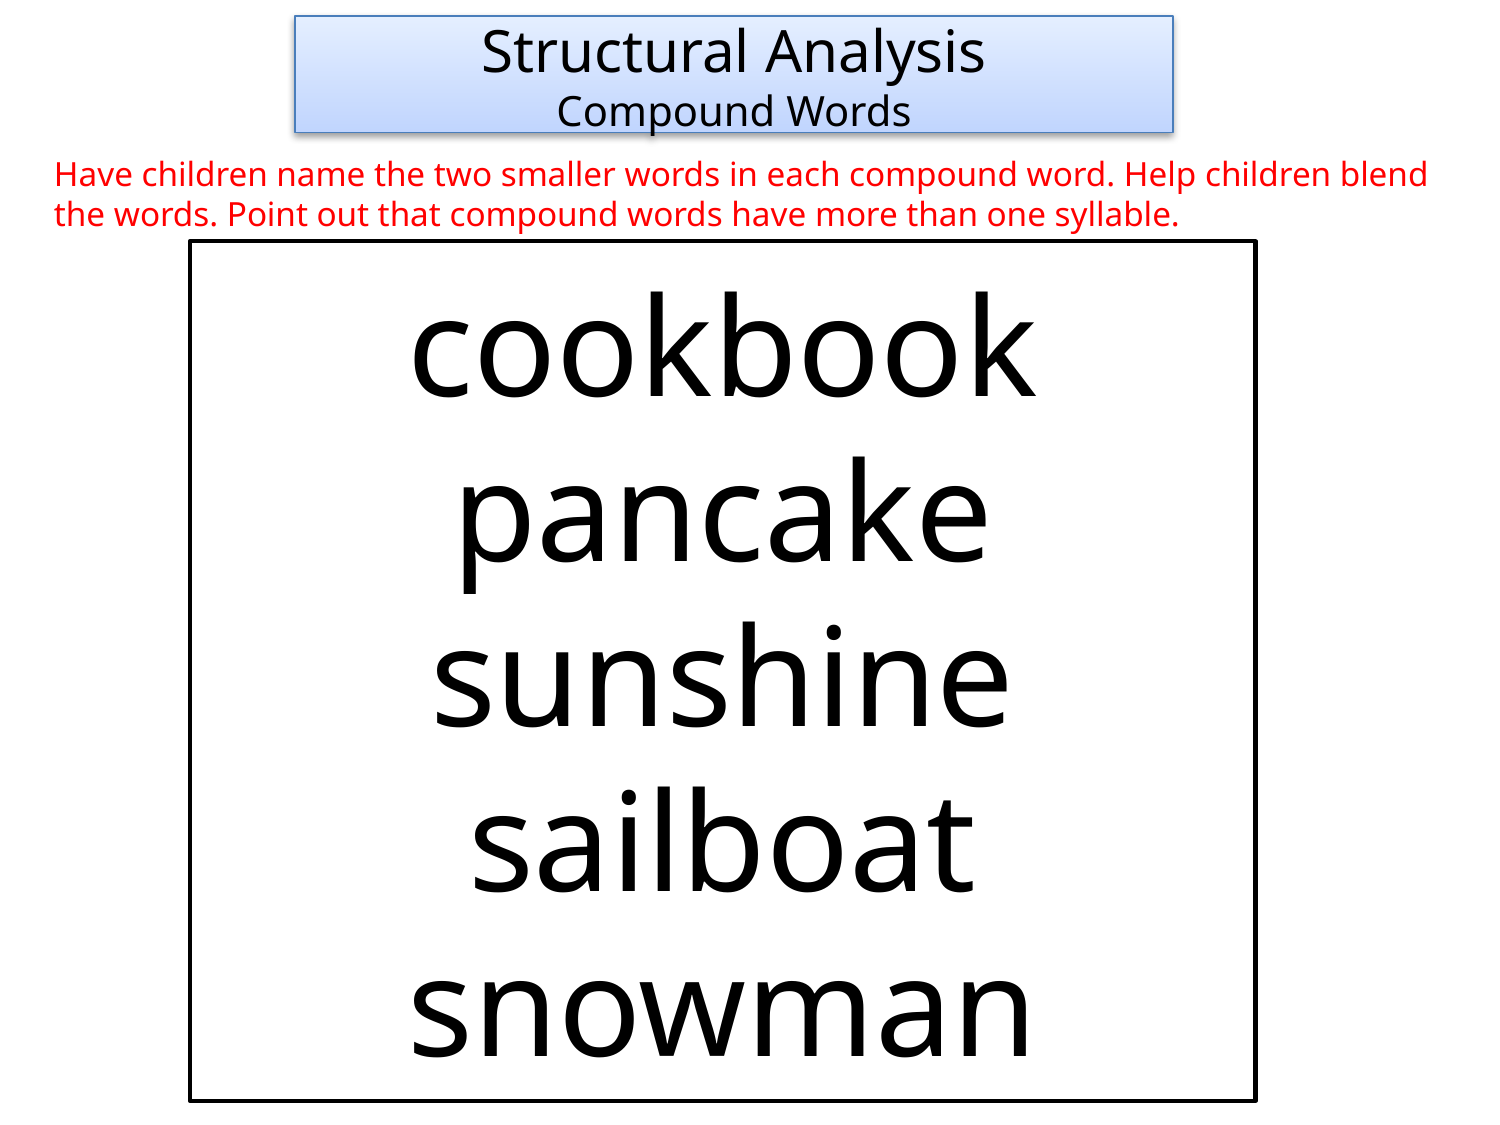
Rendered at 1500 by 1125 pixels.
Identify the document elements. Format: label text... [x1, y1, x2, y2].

text_box Have children name the two smaller words in each compound word. Help children blend the words. Point out that compound words have more than one syllable. [39, 145, 1495, 240]
text_box cookbook pancake sunshine sailboat snowman [188, 240, 1258, 1103]
text_box Structural Analysis Compound Words [294, 15, 1174, 133]
